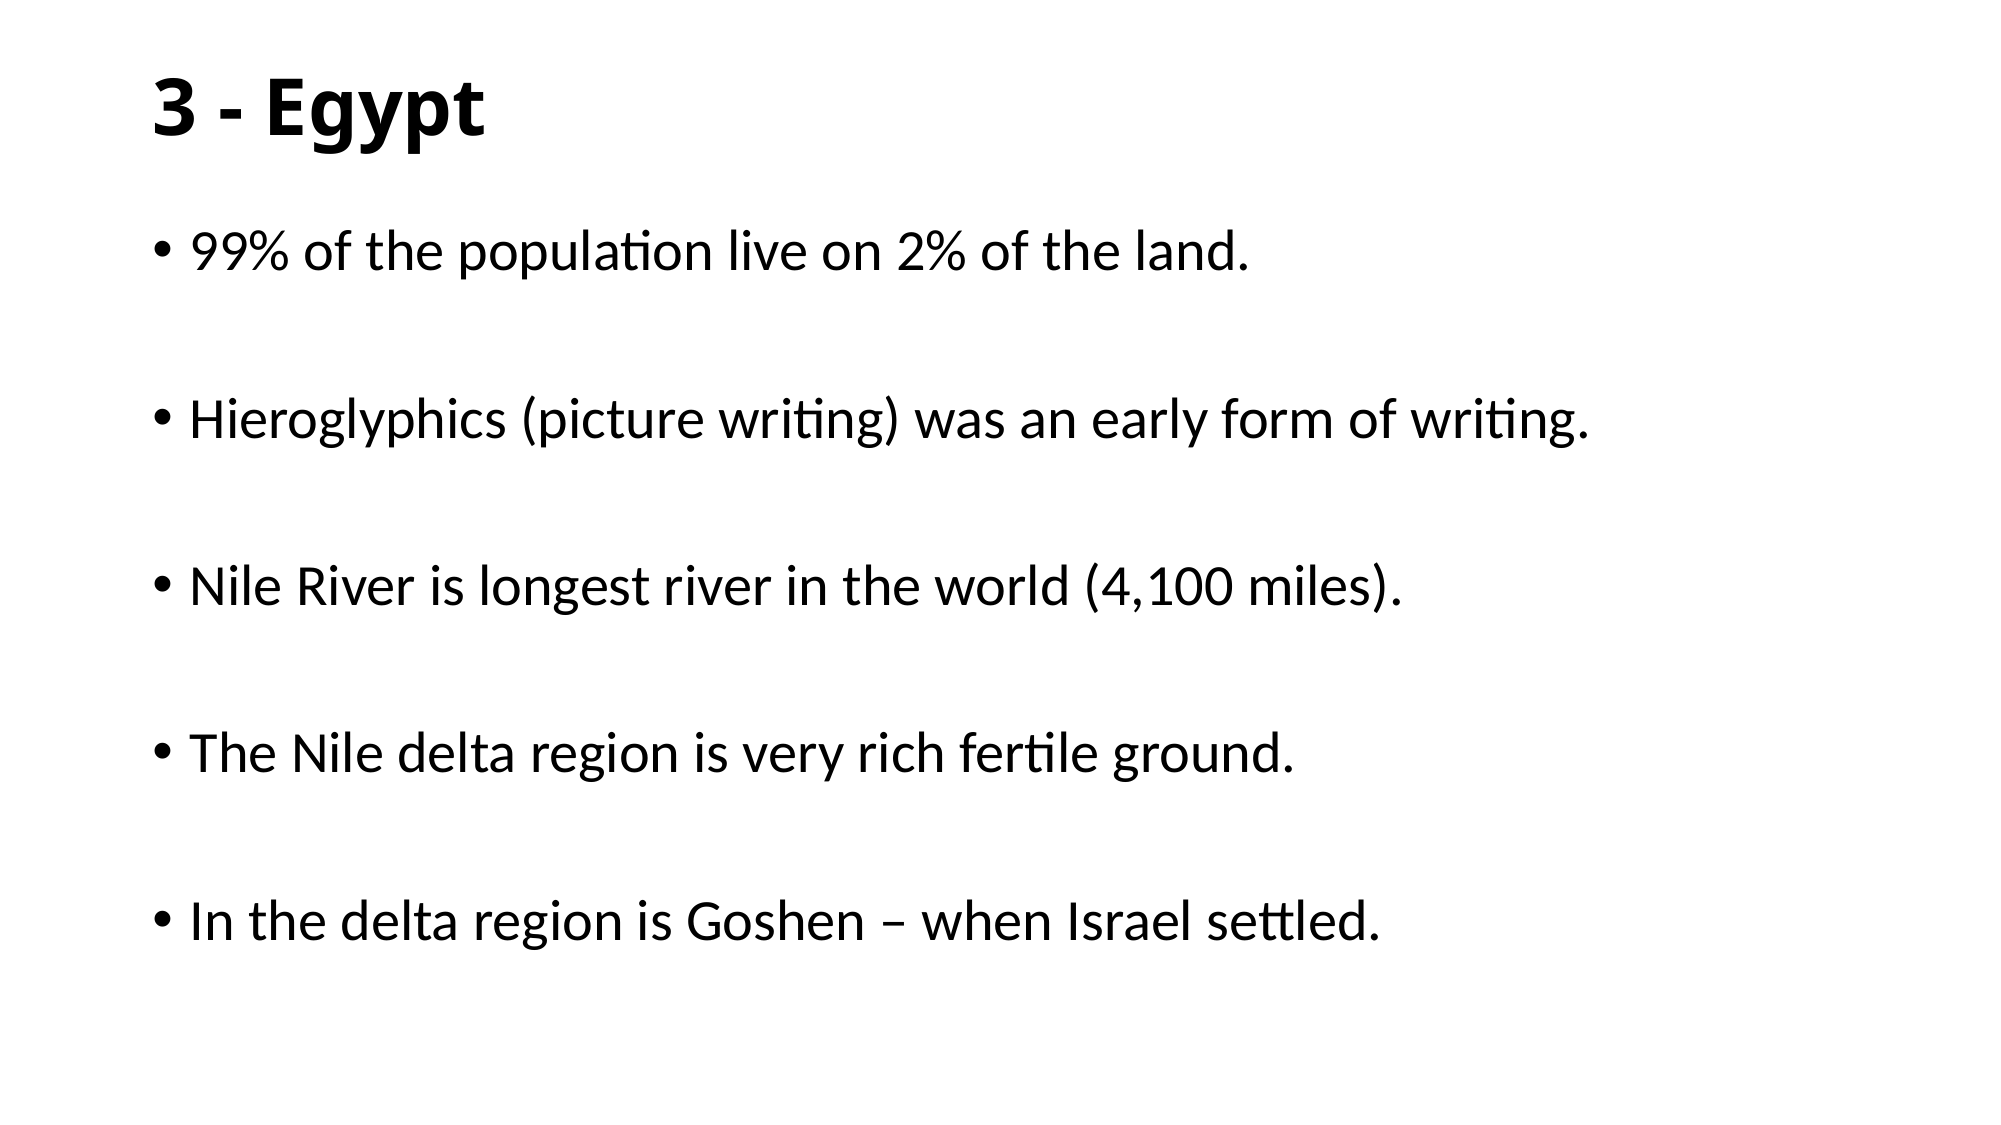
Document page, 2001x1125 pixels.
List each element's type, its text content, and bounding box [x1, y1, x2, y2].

list 99% of the population live on 2% of the land. Hieroglyphics (picture writing) was an early form of writing. Nile River is longest river in the world (4,100 miles). The Nile delta region is very rich fertile ground. In the delta region is Goshen – when Israel settled. [137, 213, 1863, 1014]
title 3 - Egypt [137, 59, 1863, 161]
